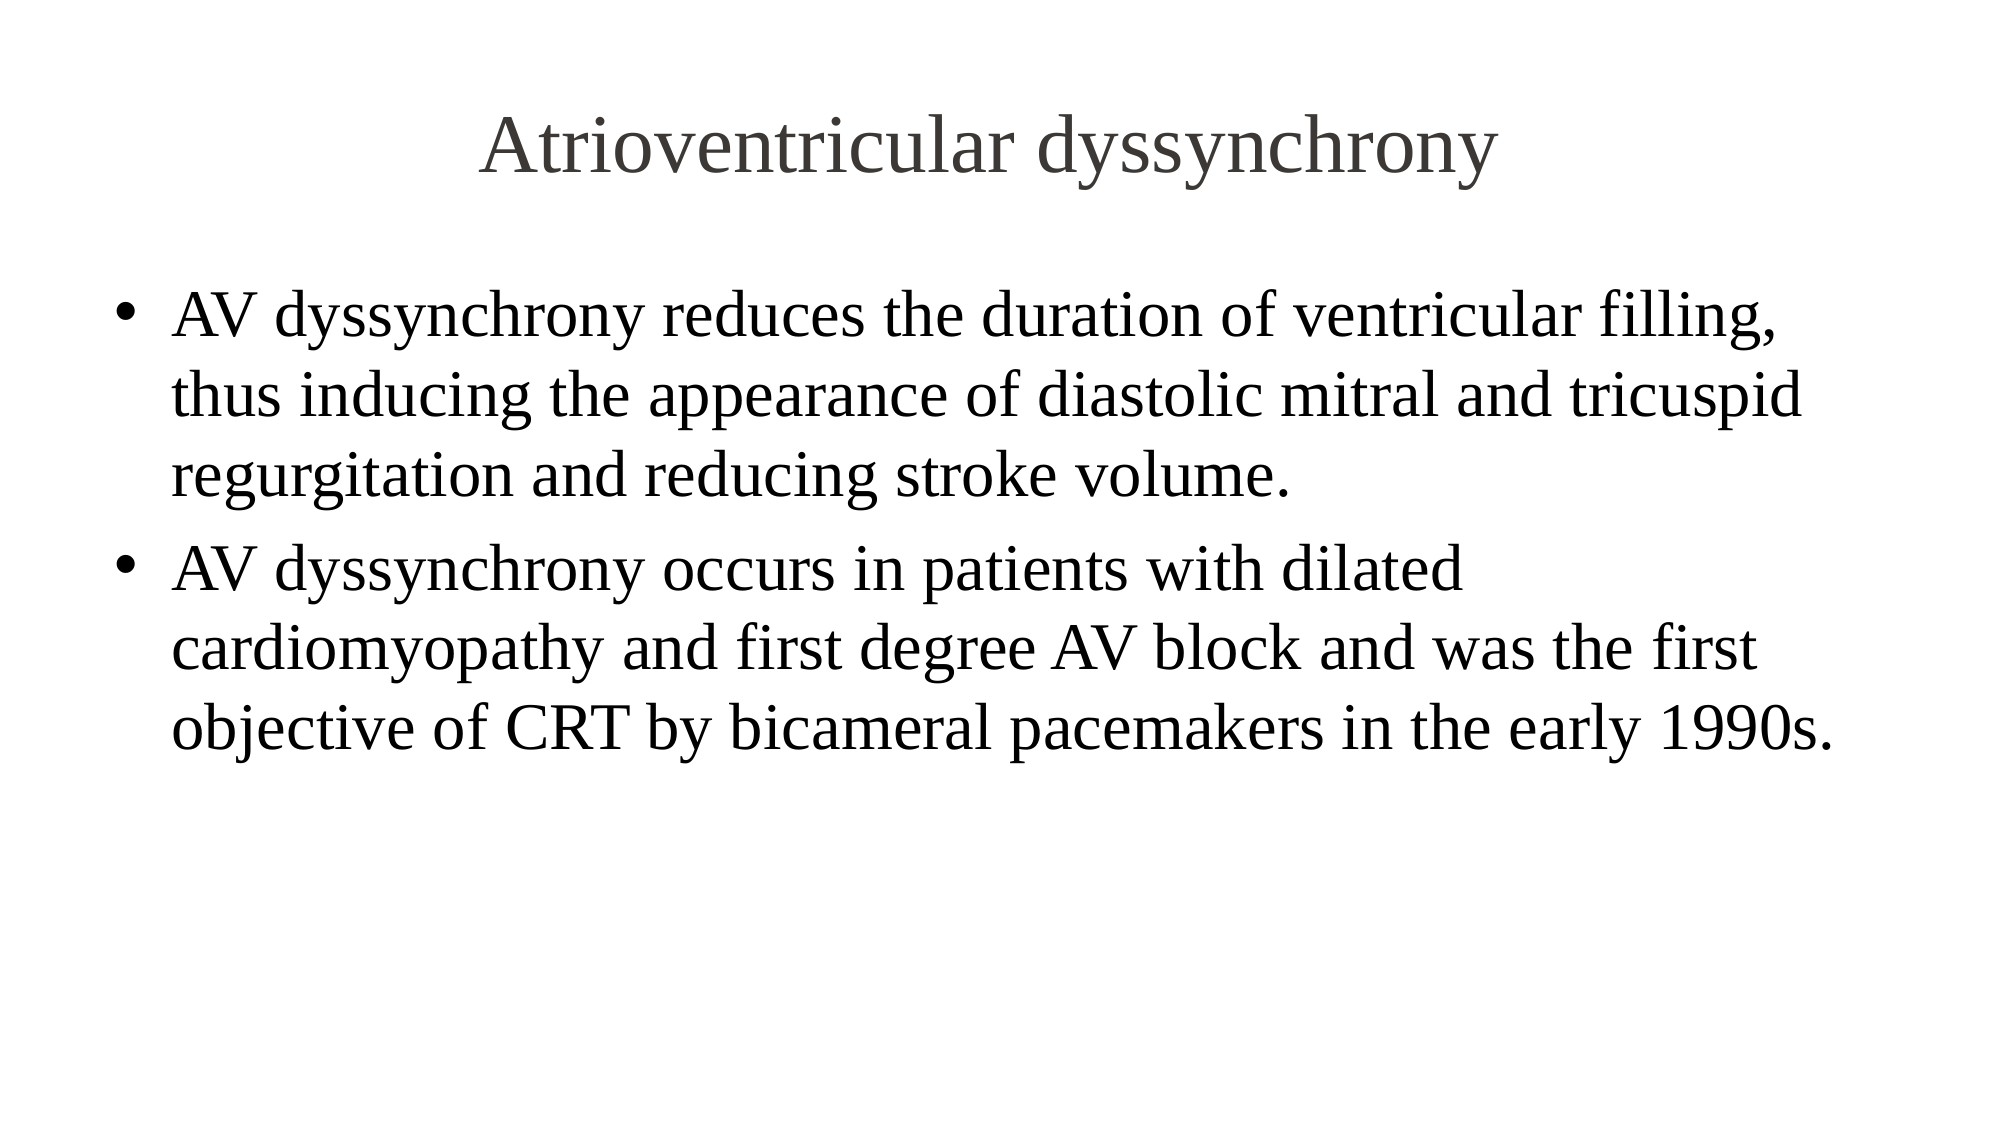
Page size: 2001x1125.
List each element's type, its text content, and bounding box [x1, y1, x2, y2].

list AV dyssynchrony reduces the duration of ventricular filling, thus inducing the appearance of diastolic mitral and tricuspid regurgitation and reducing stroke volume. AV dyssynchrony occurs in patients with dilated cardiomyopathy and first degree AV block and was the first objective of CRT by bicameral pacemakers in the early 1990s. [99, 262, 1900, 1005]
title Atrioventricular dyssynchrony [99, 45, 1900, 233]
